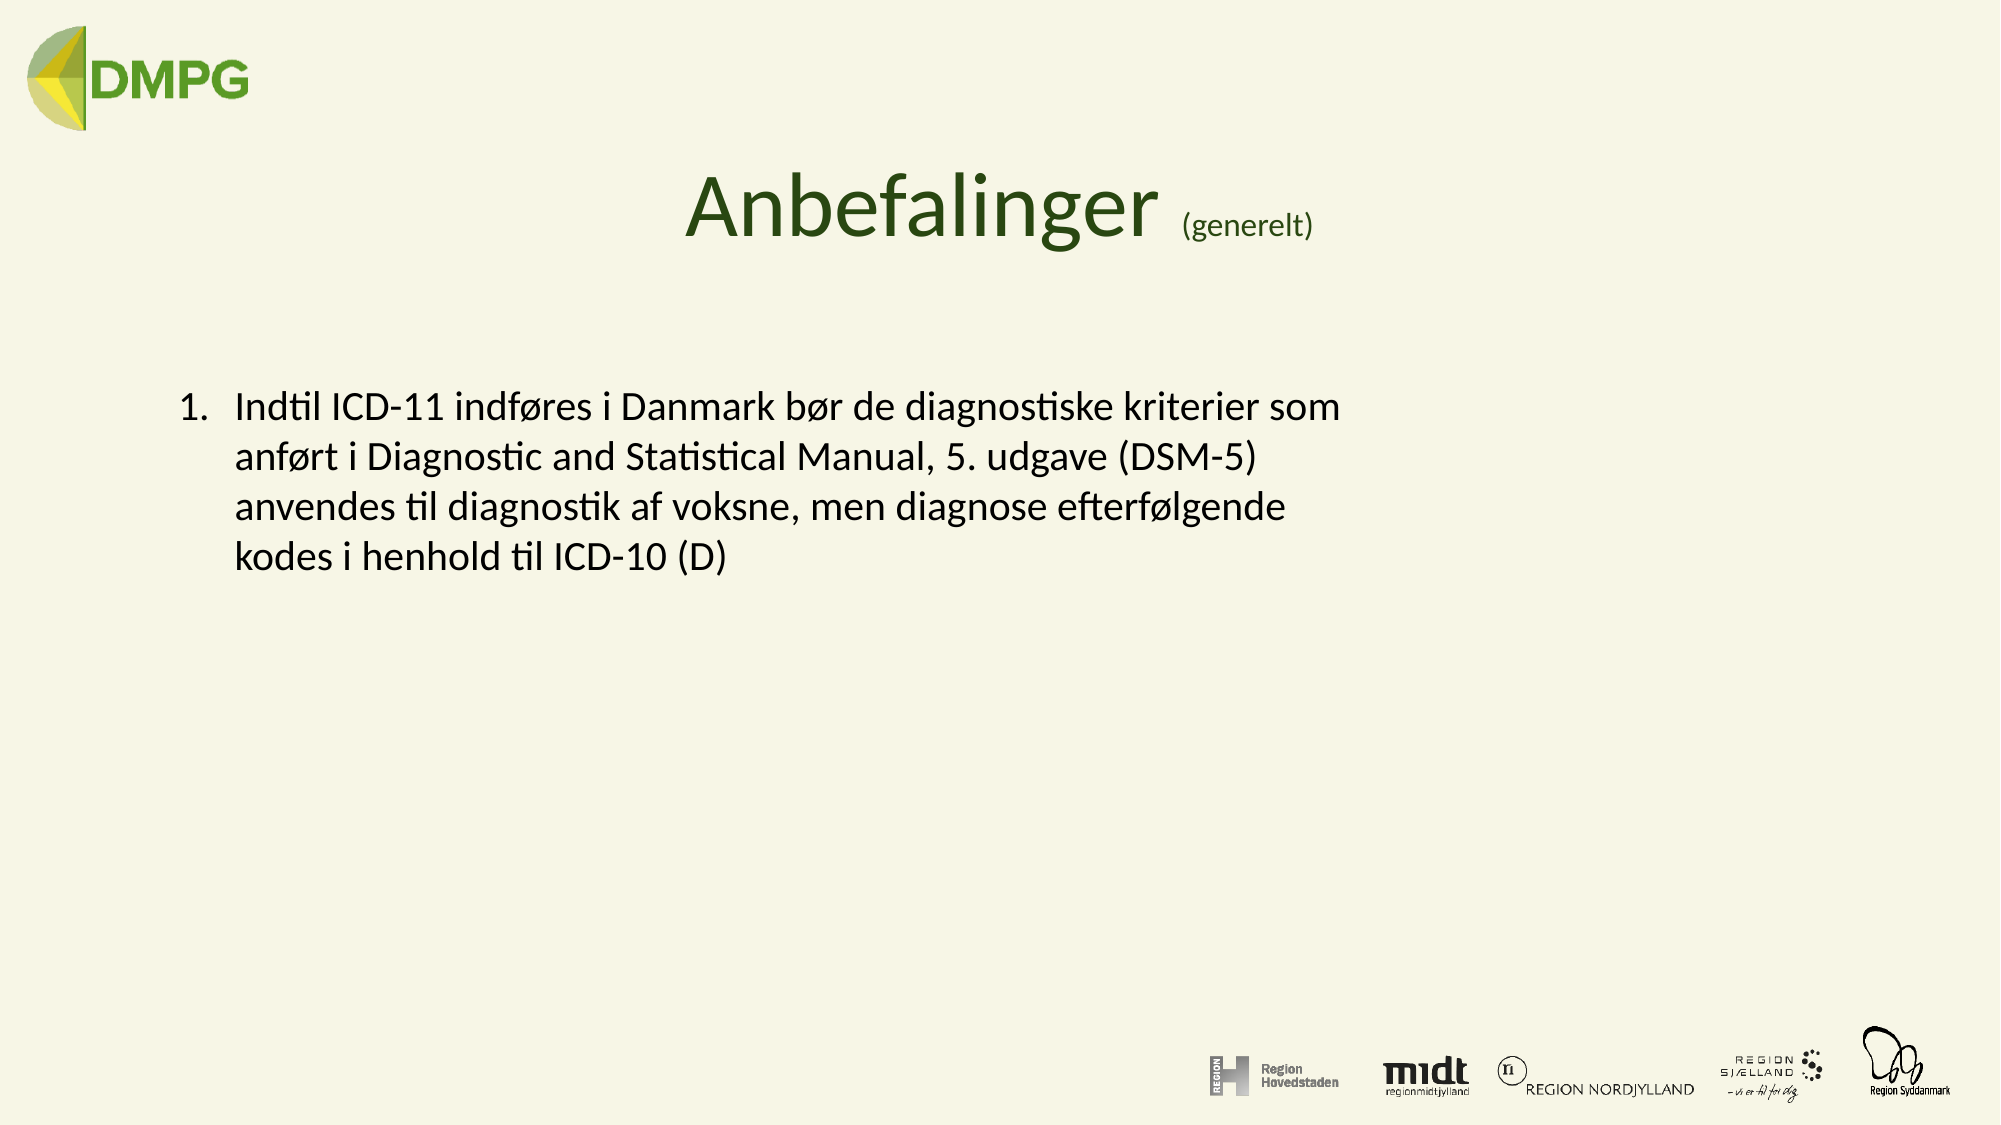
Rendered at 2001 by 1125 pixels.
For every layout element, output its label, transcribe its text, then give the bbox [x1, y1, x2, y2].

picture [27, 25, 248, 131]
text_box Indtil ICD-11 indføres i Danmark bør de diagnostiske kriterier som anført i Diagnostic and Statistical Manual, 5. udgave (DSM-5) anvendes til diagnostik af voksne, men diagnose efterfølgende kodes i henhold til ICD-10 (D) [163, 371, 1371, 657]
title Anbefalinger (generelt) [137, 143, 1863, 271]
picture [1210, 1026, 1950, 1103]
